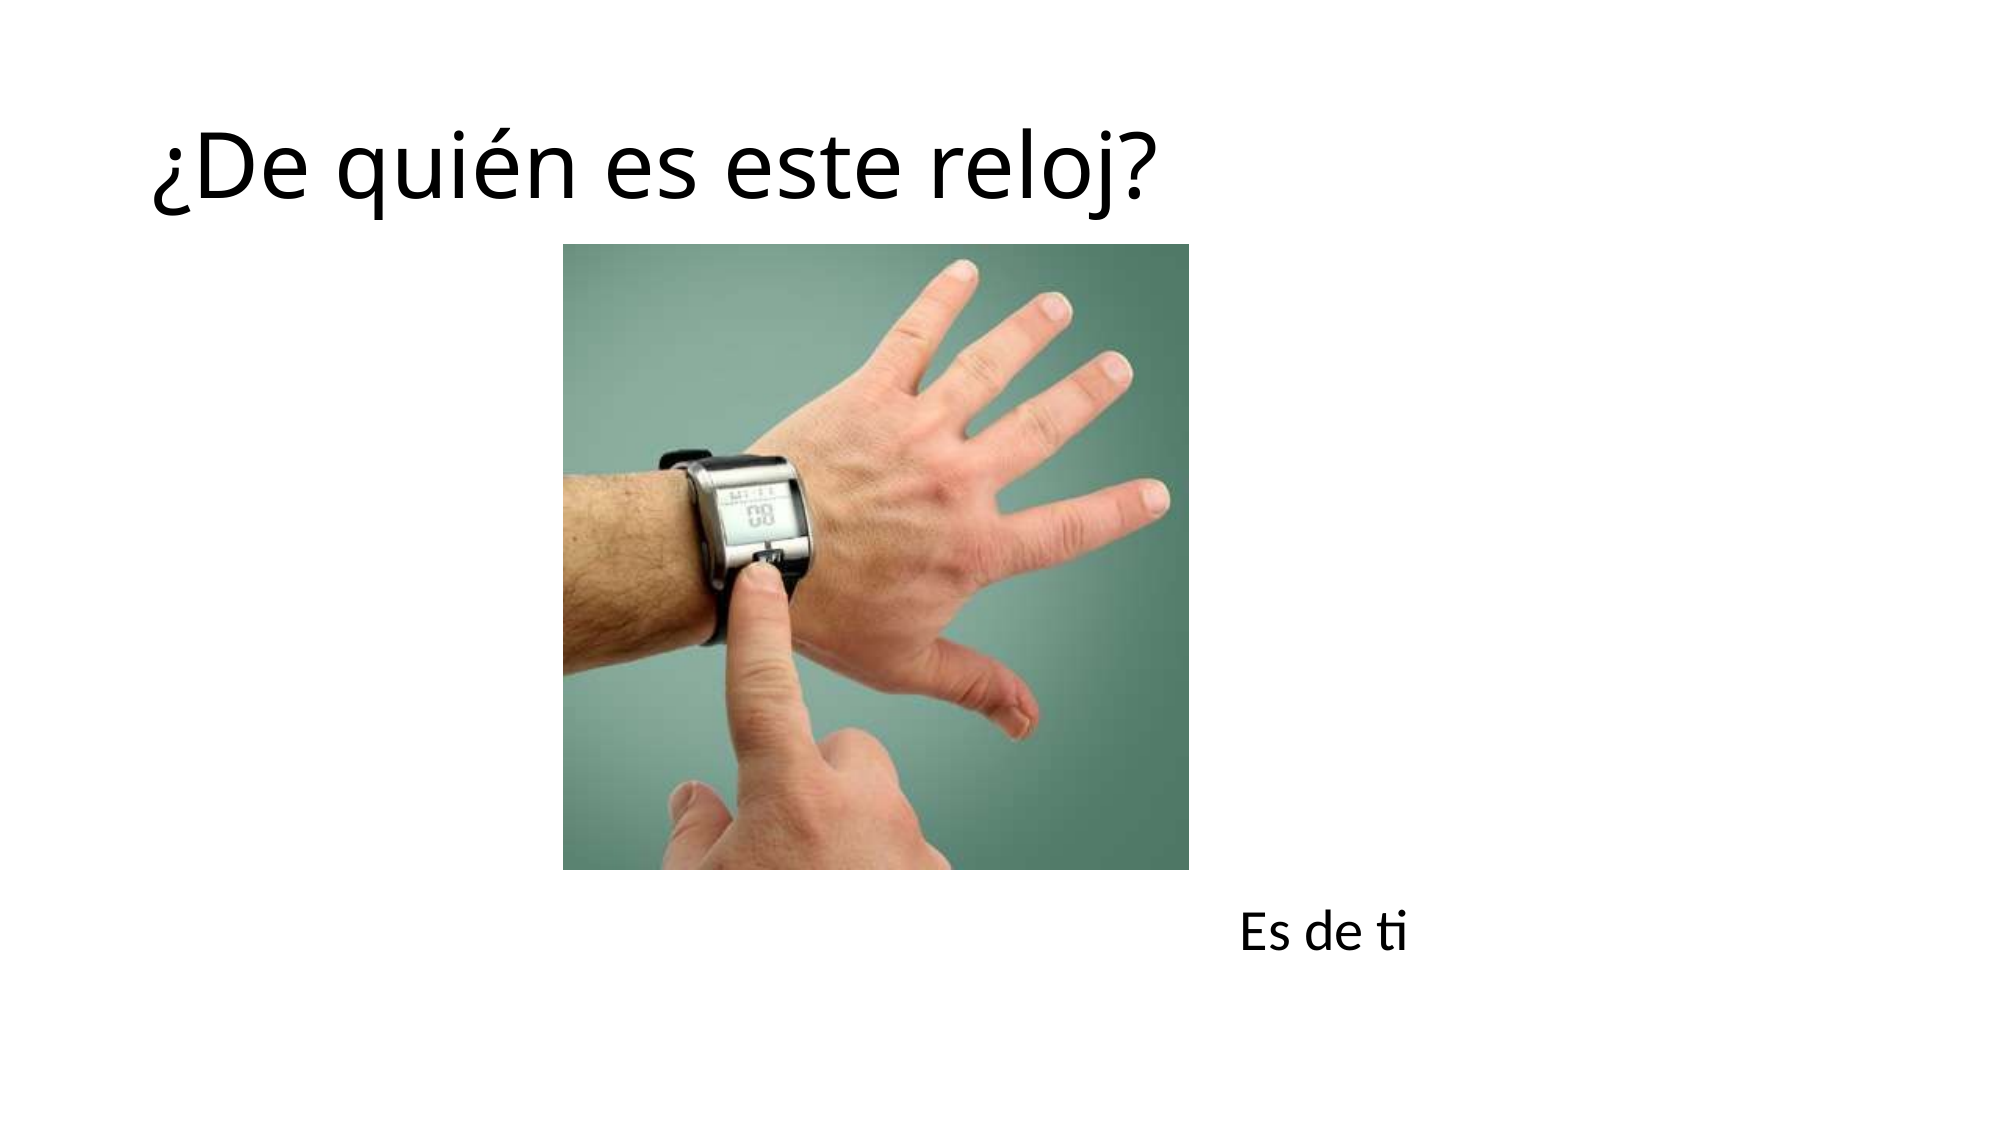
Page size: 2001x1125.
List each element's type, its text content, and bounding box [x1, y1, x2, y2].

picture [563, 244, 1189, 870]
list Es de ti [137, 299, 1863, 1014]
title ¿De quién es este reloj? [137, 59, 1863, 278]
